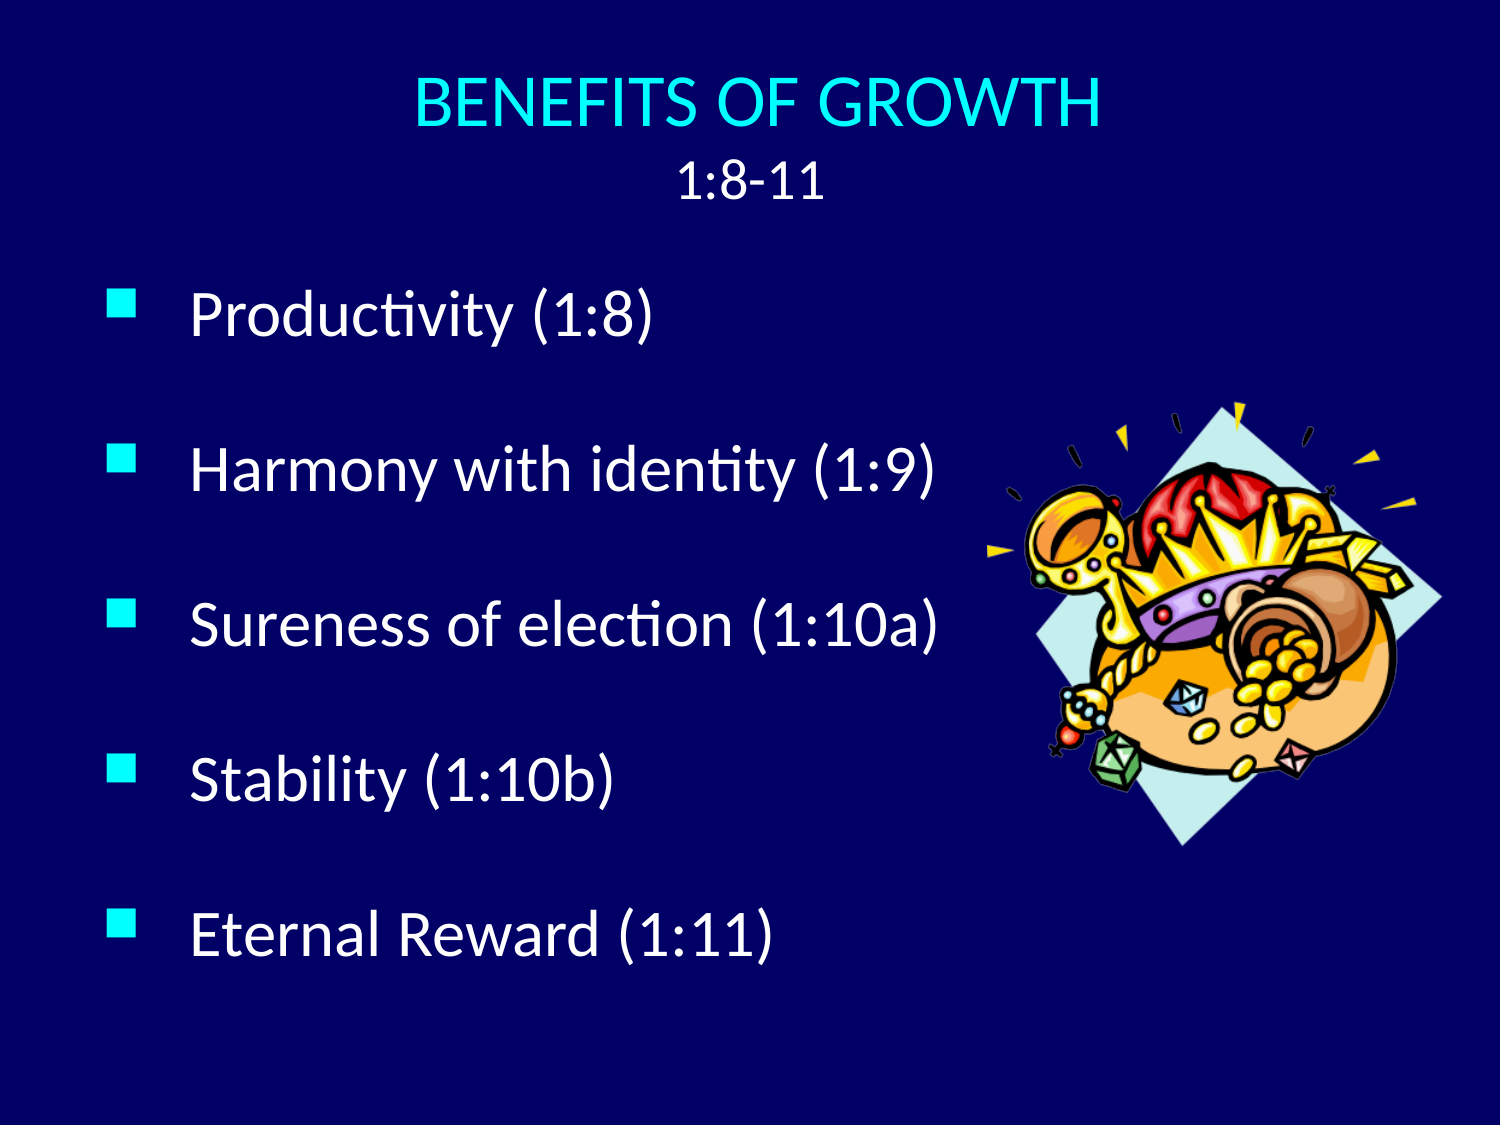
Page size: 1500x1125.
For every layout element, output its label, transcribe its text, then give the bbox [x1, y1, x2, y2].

title BENEFITS OF GROWTH 1:8-11 [112, 37, 1388, 225]
list Productivity (1:8) Harmony with identity (1:9) Sureness of election (1:10a) Stability (1:10b) Eternal Reward (1:11) [87, 262, 1026, 1026]
picture [987, 399, 1446, 851]
